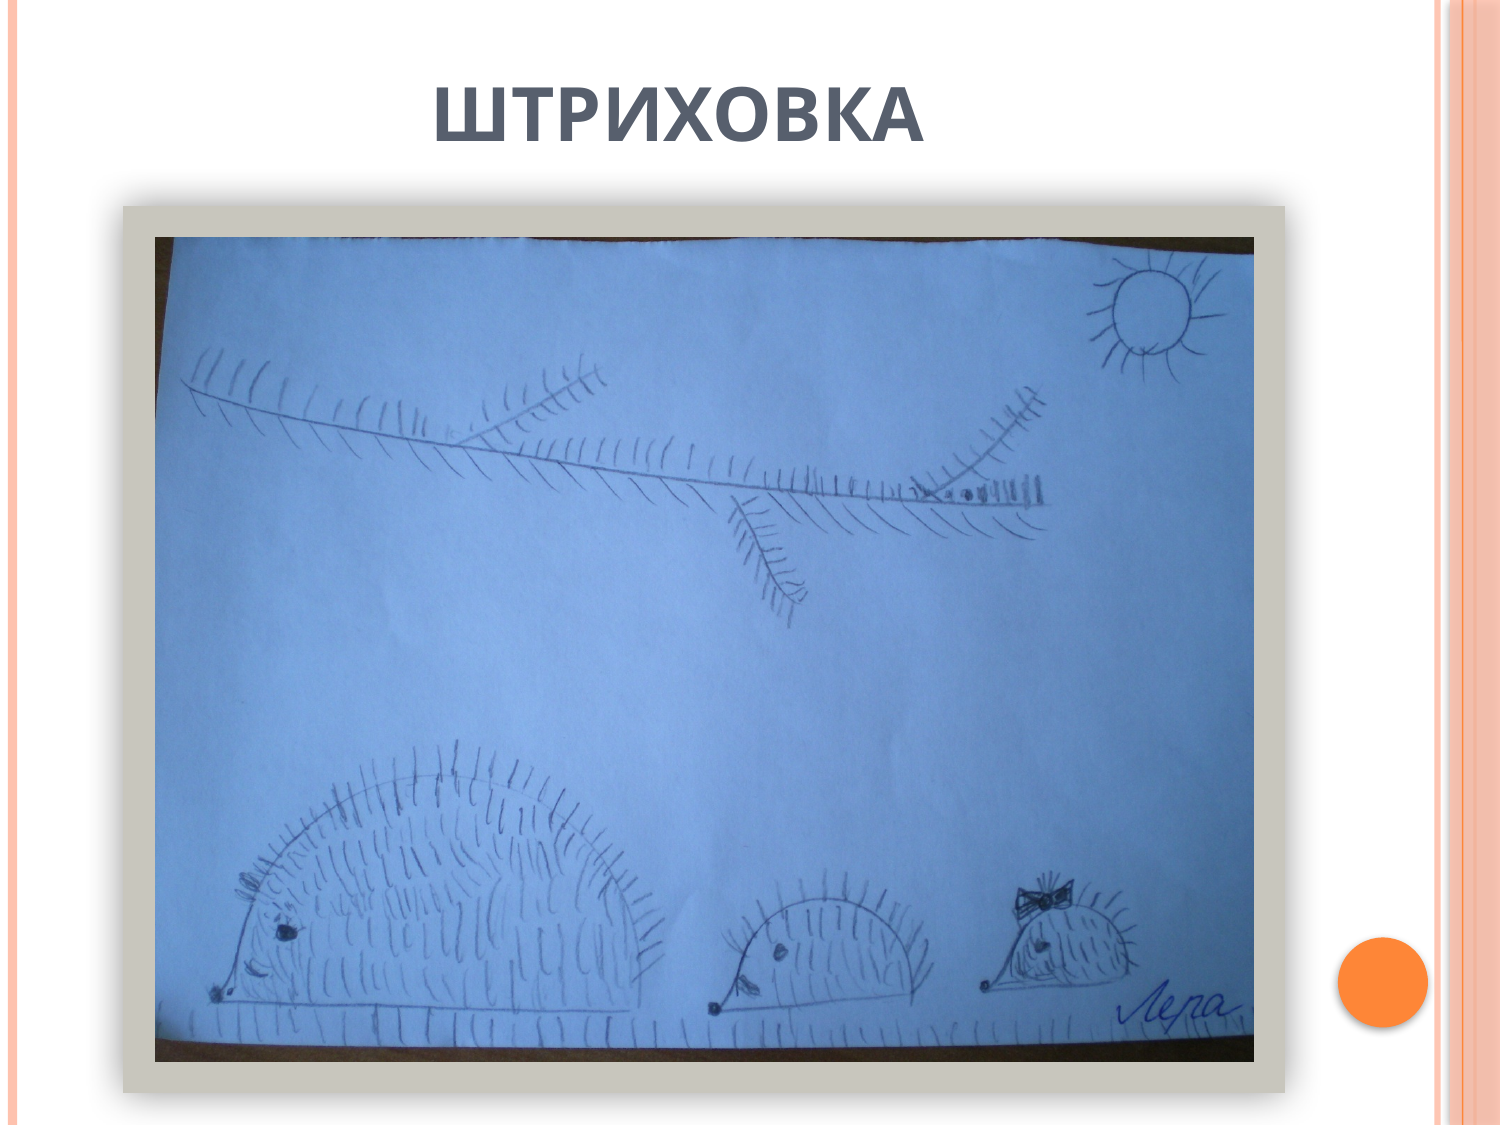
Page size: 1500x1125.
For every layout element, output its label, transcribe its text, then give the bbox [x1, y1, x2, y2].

title Штриховка [75, 45, 1300, 164]
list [153, 236, 1255, 1063]
